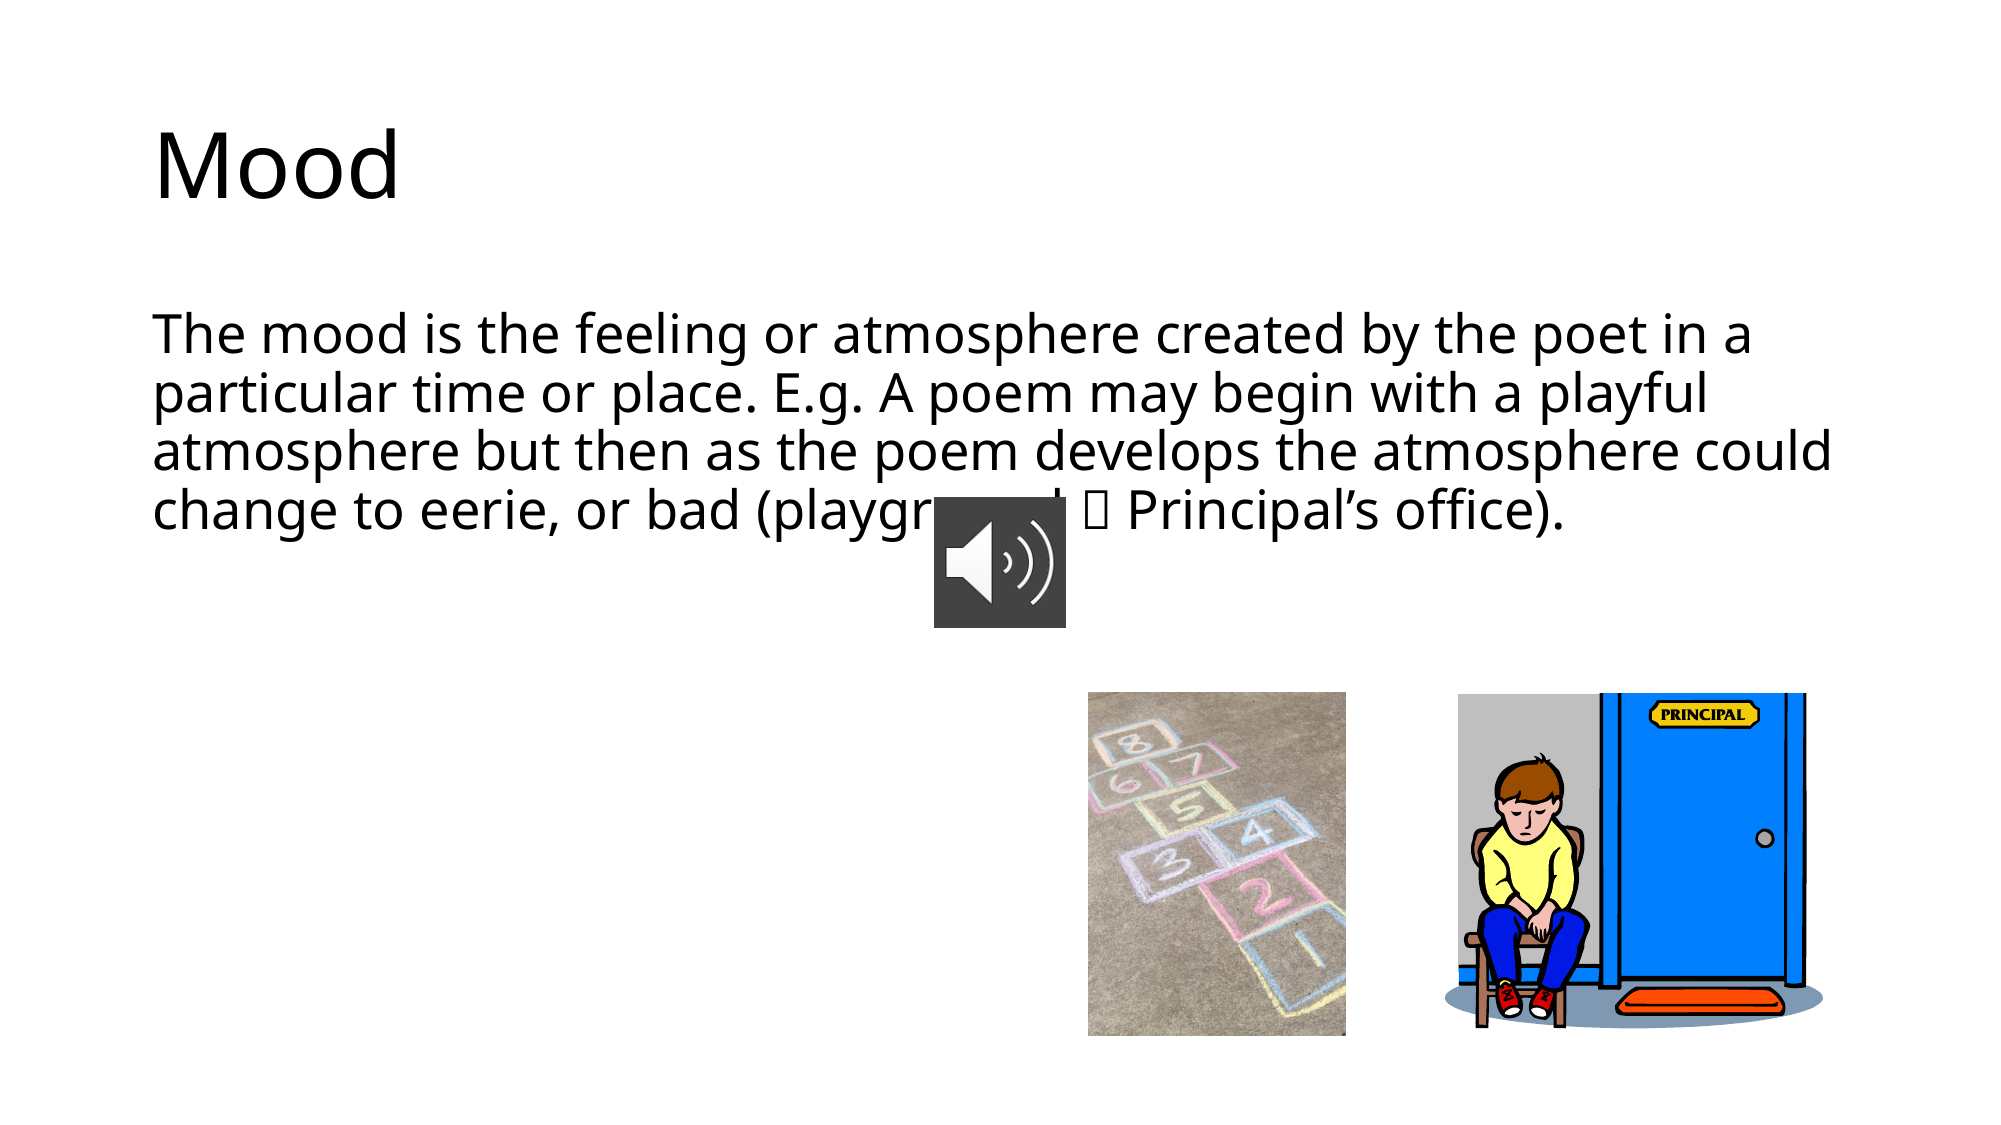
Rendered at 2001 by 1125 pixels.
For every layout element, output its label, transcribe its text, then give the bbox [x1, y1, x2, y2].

list The mood is the feeling or atmosphere created by the poet in a particular time or place. E.g. A poem may begin with a playful atmosphere but then as the poem develops the atmosphere could change to eerie, or bad (playground  Principal’s office). [137, 299, 1863, 1014]
title Mood [137, 59, 1863, 278]
picture [1088, 692, 1346, 1036]
picture [933, 495, 1067, 630]
picture [1444, 692, 1823, 1029]
